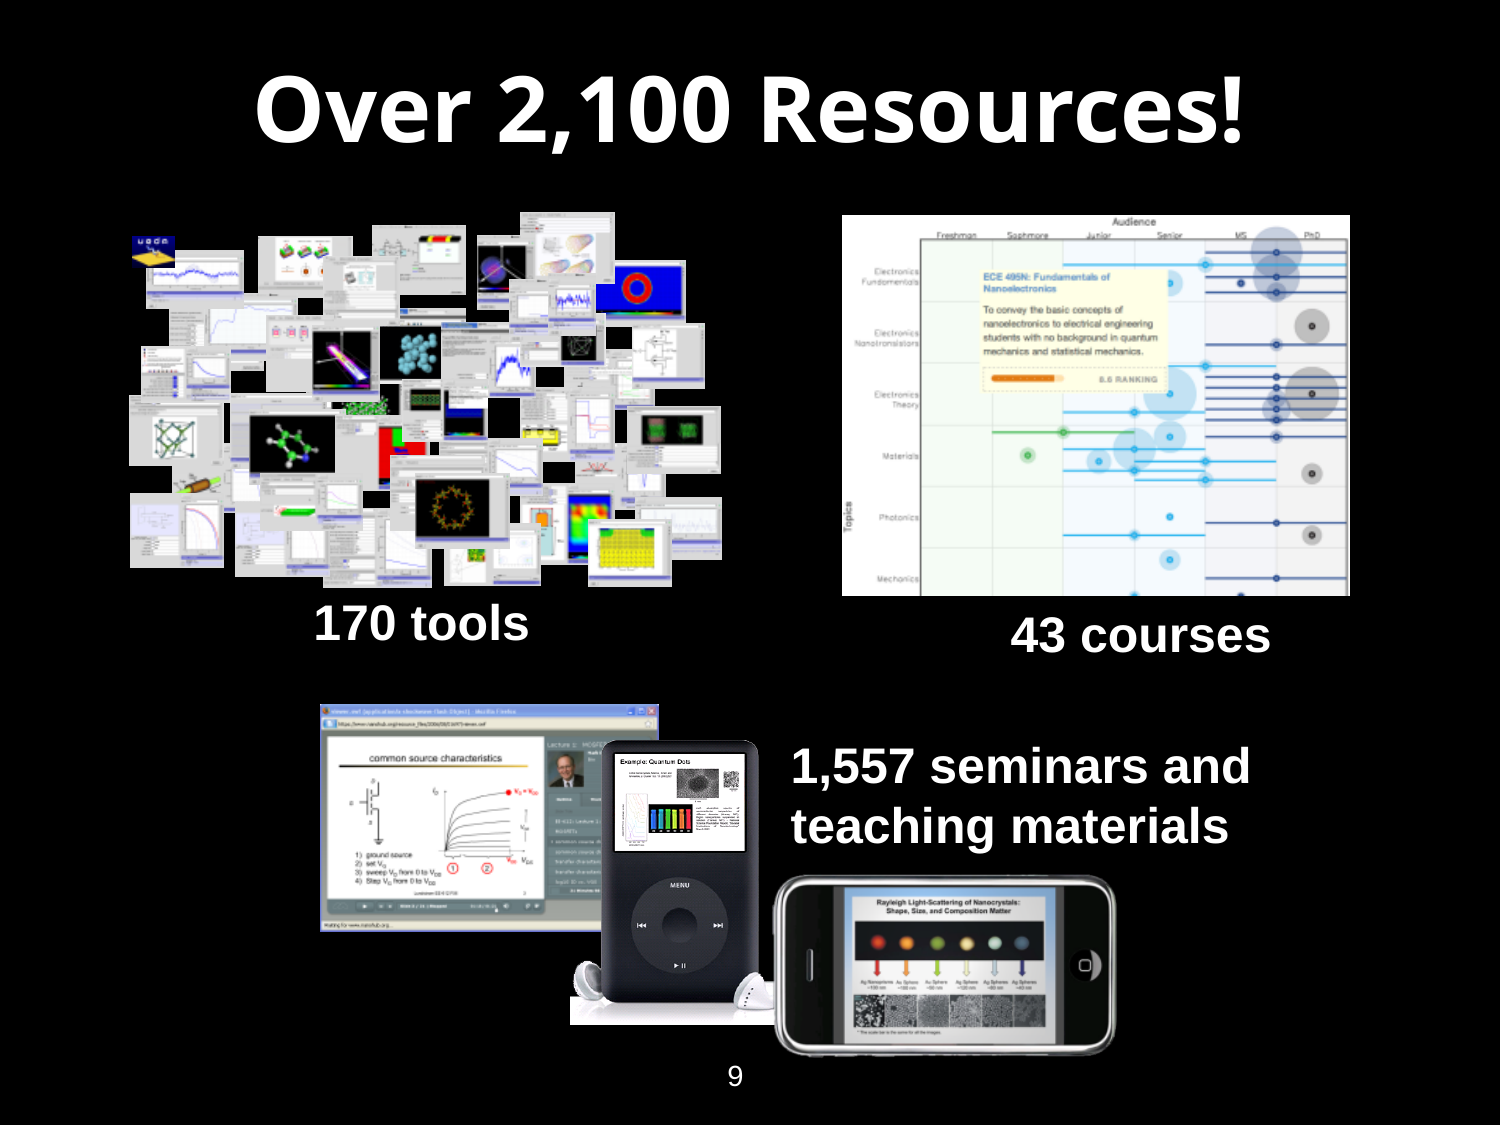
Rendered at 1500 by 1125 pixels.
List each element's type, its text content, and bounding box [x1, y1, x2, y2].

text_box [129, 212, 722, 588]
text_box 43 courses [995, 605, 1287, 670]
title Over 2,100 Resources! [74, 37, 1426, 176]
picture [841, 215, 1350, 597]
text_box 170 tools [298, 597, 546, 658]
slide_number 9 [712, 1050, 788, 1104]
text_box 1,557 seminars and teaching materials [775, 725, 1267, 861]
picture [320, 704, 1122, 1063]
